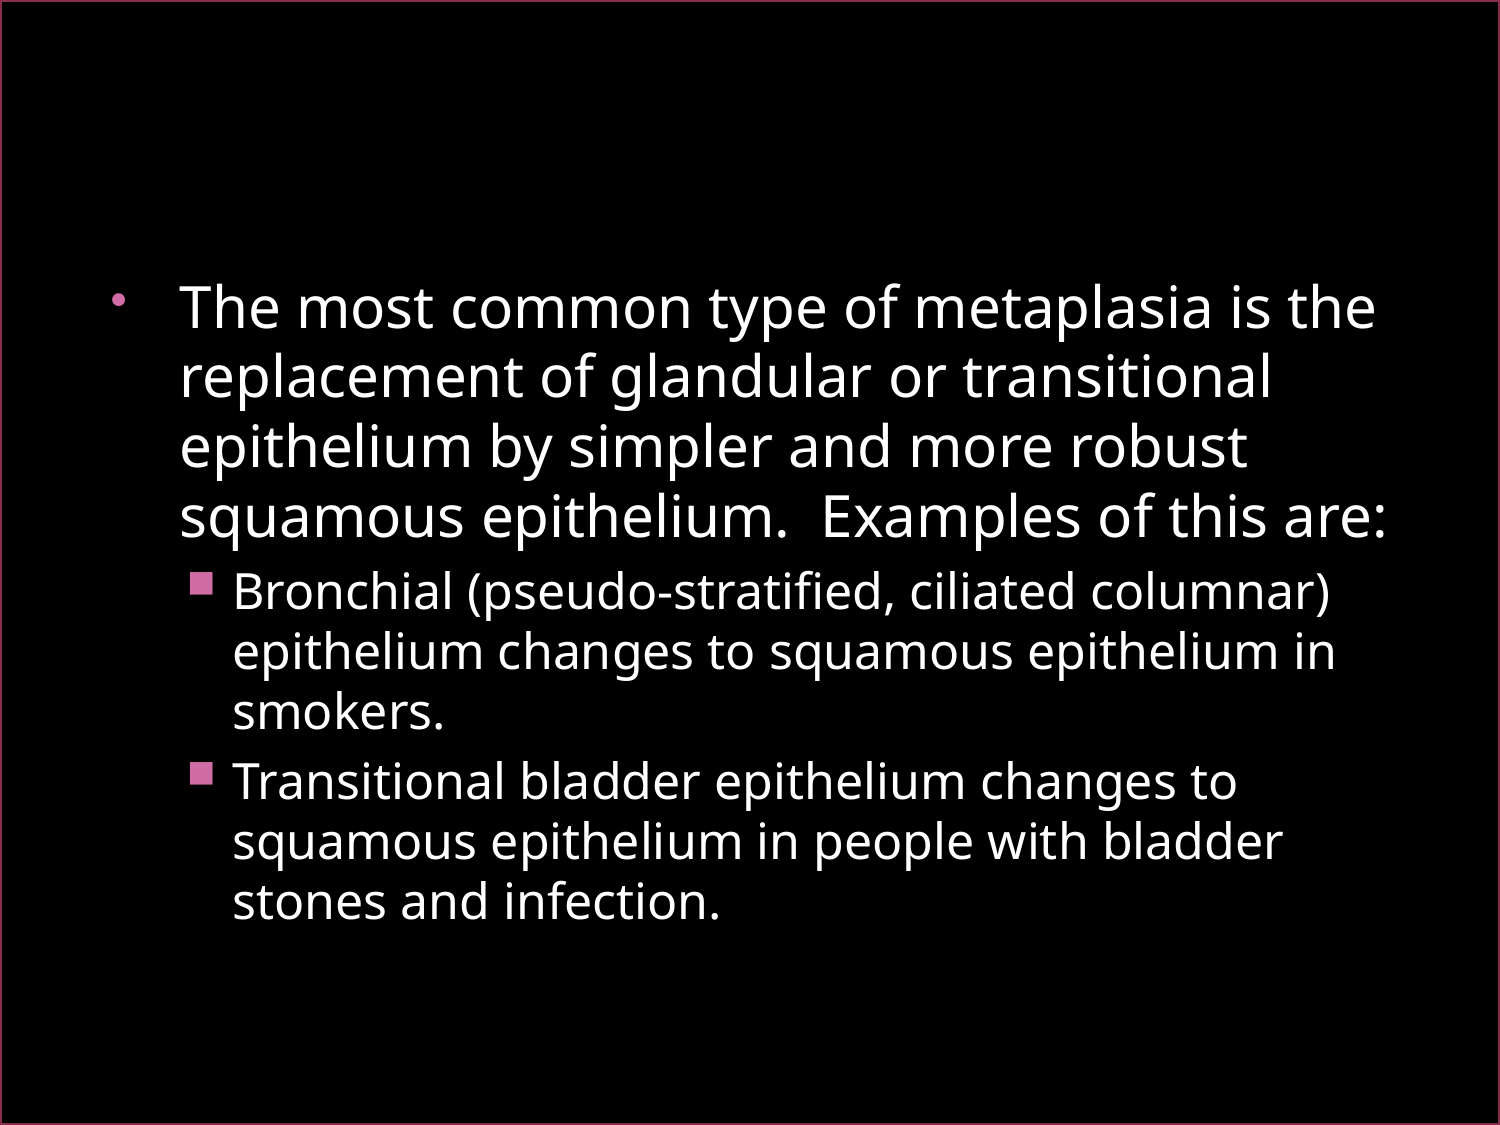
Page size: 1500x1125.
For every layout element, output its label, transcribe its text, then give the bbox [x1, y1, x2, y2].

list The most common type of metaplasia is the replacement of glandular or transitional epithelium by simpler and more robust squamous epithelium. Examples of this are: Bronchial (pseudo-stratified, ciliated columnar) epithelium changes to squamous epithelium in smokers. Transitional bladder epithelium changes to squamous epithelium in people with bladder stones and infection. [75, 262, 1425, 1035]
